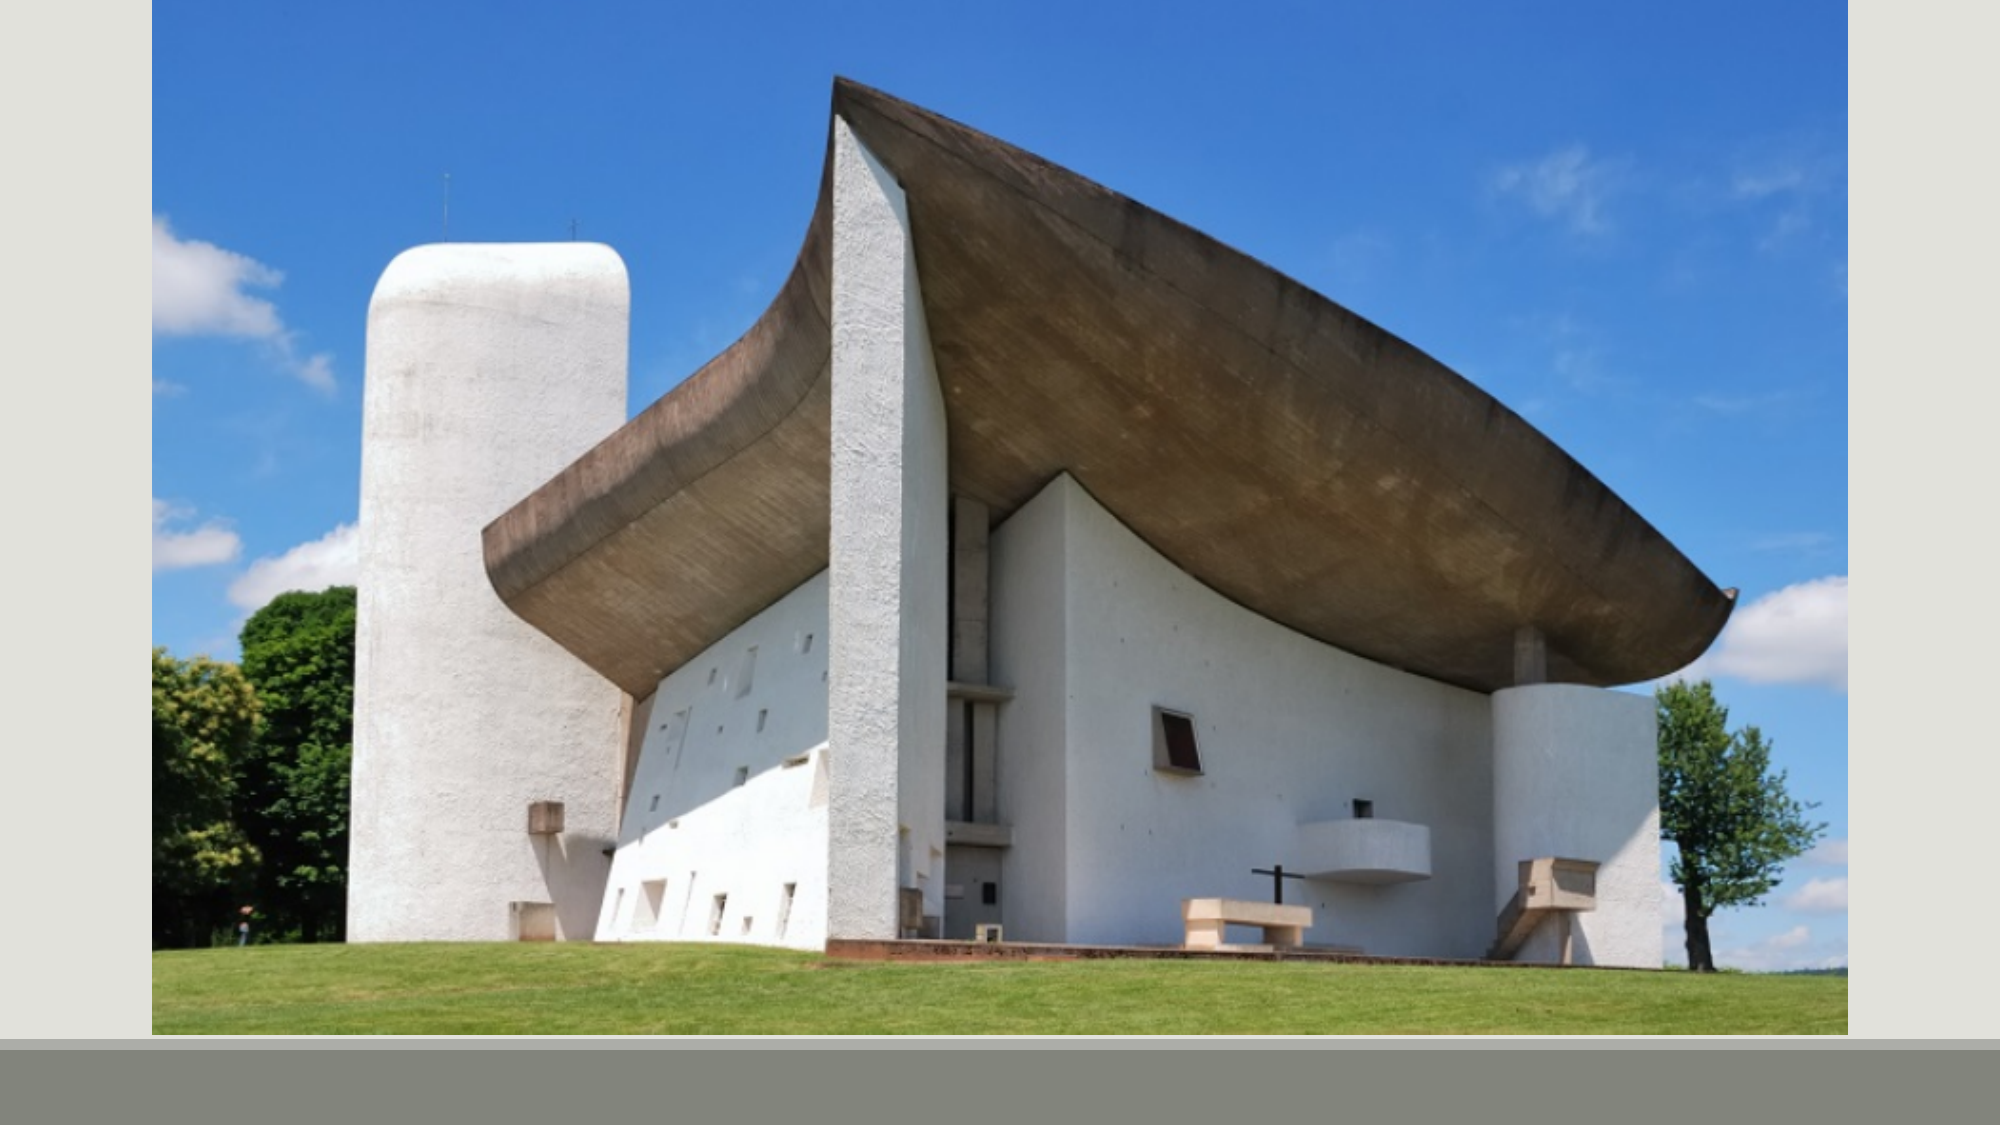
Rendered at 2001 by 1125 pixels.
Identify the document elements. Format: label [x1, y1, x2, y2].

picture [152, 0, 1848, 1035]
